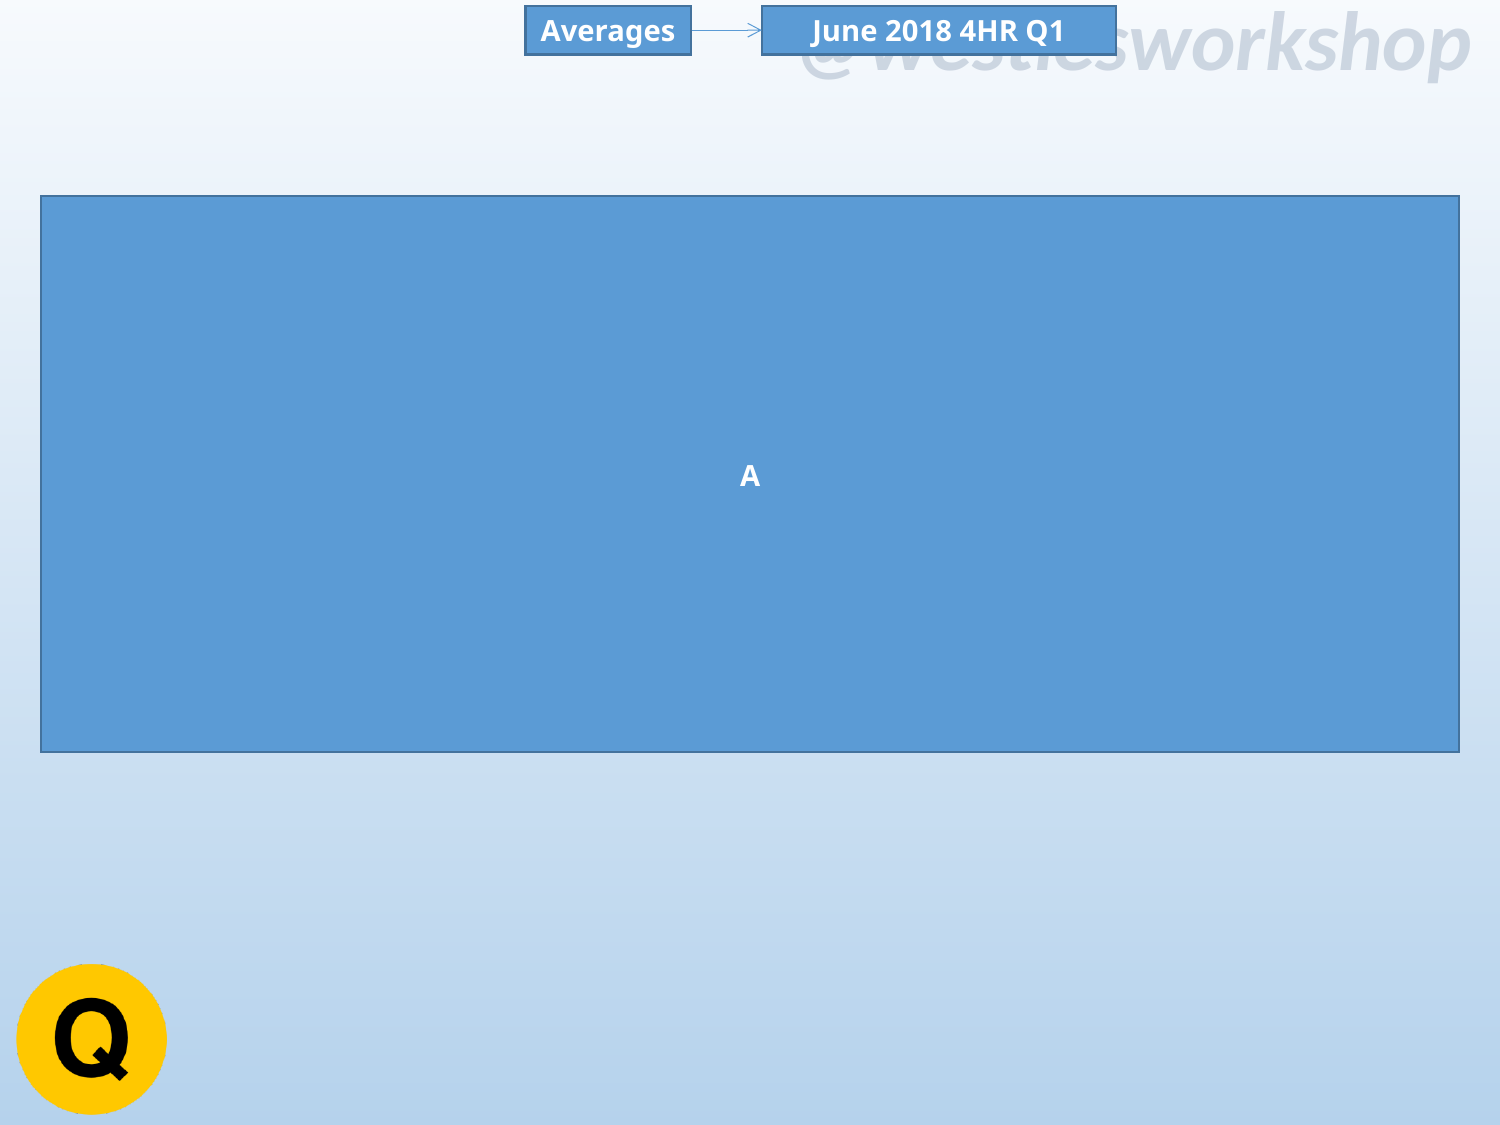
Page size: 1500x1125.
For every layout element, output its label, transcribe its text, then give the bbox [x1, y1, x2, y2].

text_box Averages [524, 5, 692, 56]
text_box June 2018 4HR Q1 [761, 5, 1117, 56]
picture [0, 940, 191, 1125]
picture [41, 196, 1459, 753]
